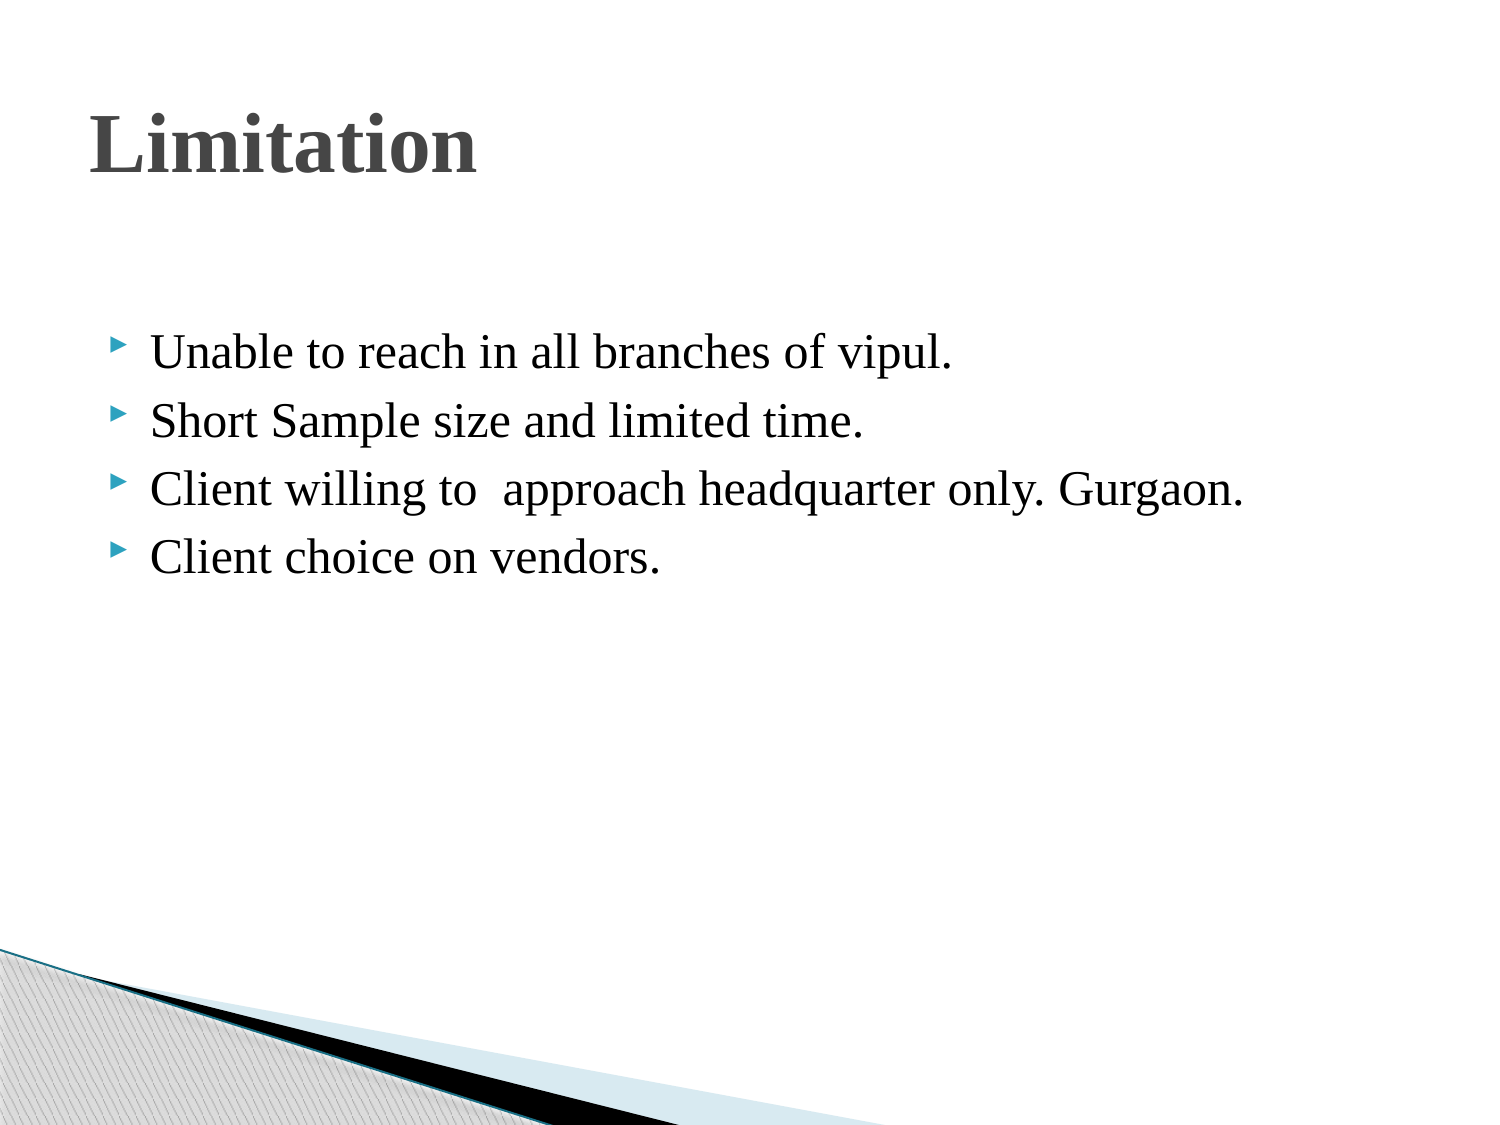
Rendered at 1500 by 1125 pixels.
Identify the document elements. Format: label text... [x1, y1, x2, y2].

list Unable to reach in all branches of vipul. Short Sample size and limited time. Client willing to approach headquarter only. Gurgaon. Client choice on vendors. [75, 243, 1425, 986]
title Limitation [75, 45, 1425, 233]
